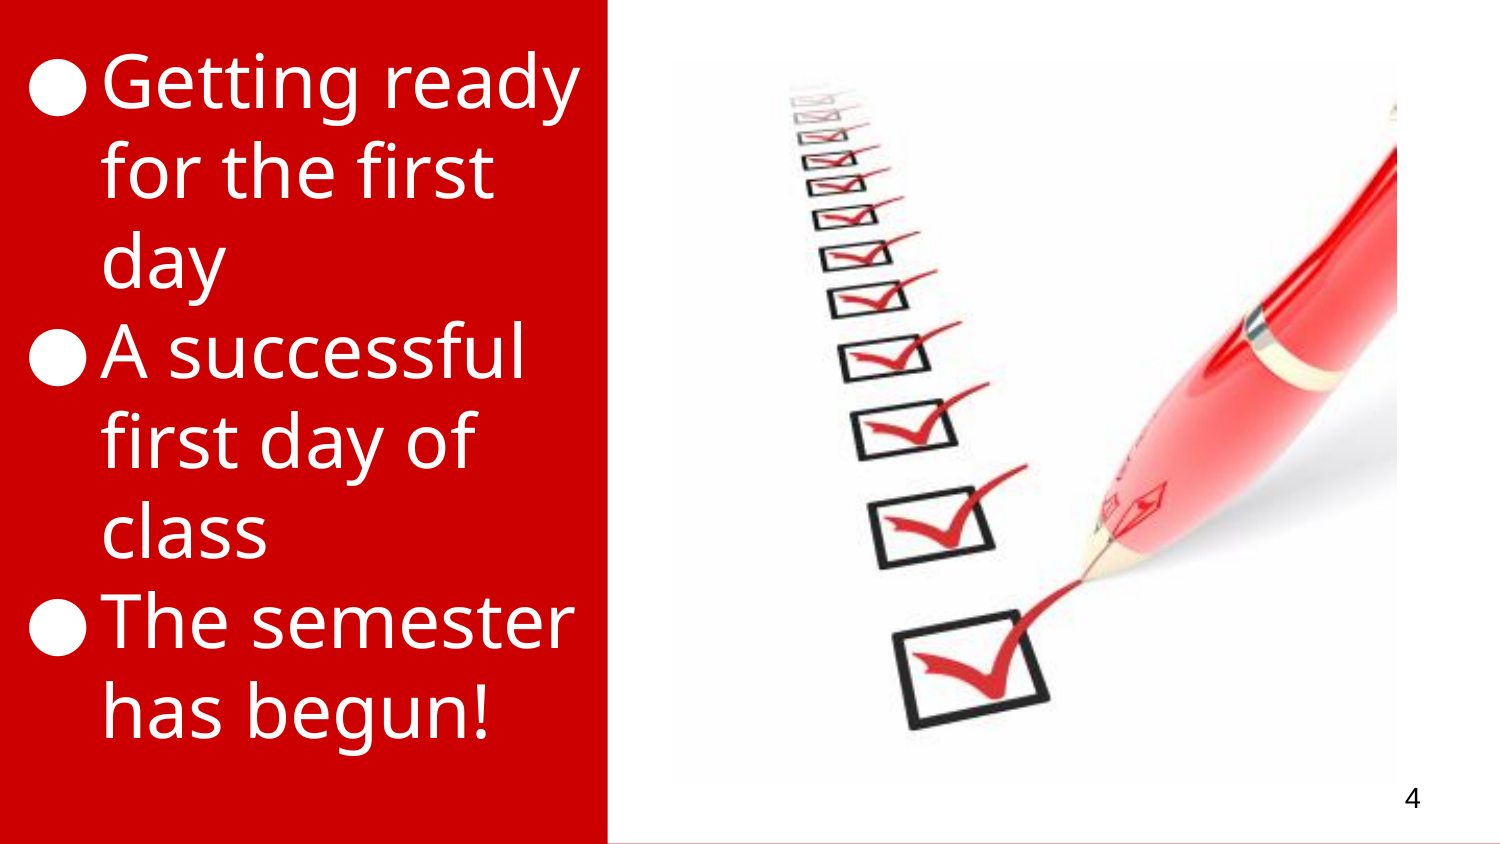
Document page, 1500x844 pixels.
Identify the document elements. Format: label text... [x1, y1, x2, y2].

title Getting ready for the first day A successful first day of class The semester has begun! [10, 22, 607, 765]
slide_number 4 [1389, 764, 1480, 830]
picture [673, 61, 1398, 783]
